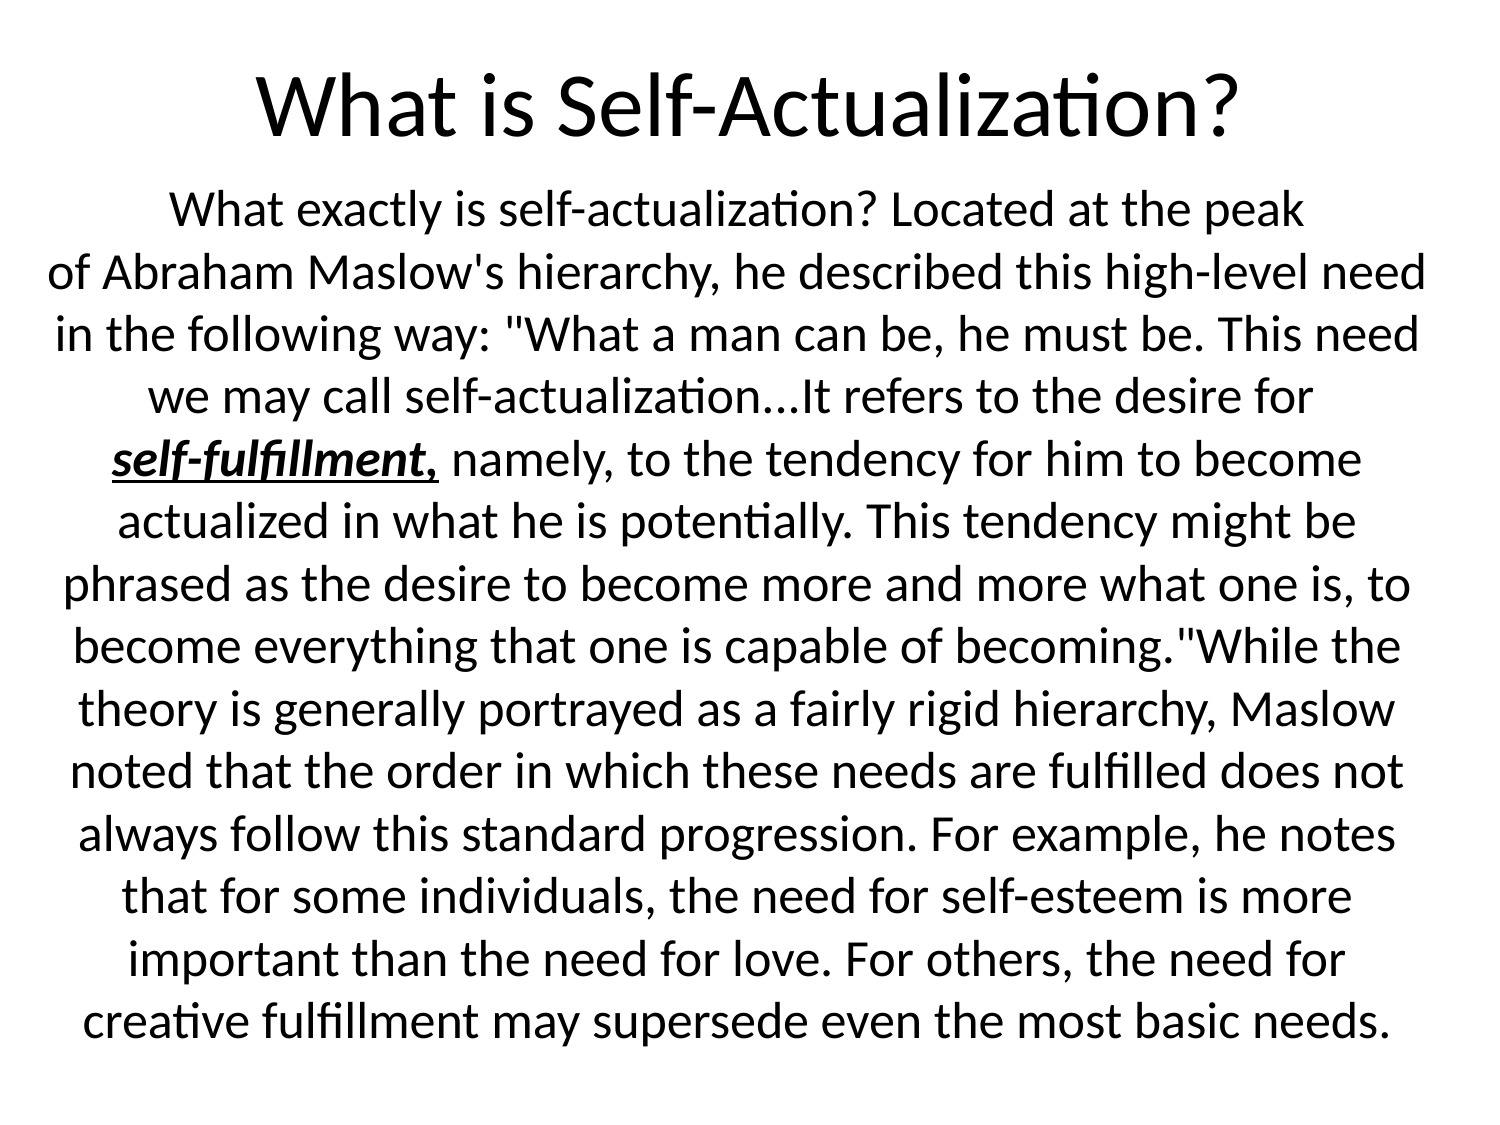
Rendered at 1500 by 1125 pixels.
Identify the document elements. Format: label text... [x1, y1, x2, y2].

text_box What exactly is self-actualization? Located at the peak of Abraham Maslow's hierarchy, he described this high-level need in the following way: "What a man can be, he must be. This need we may call self-actualization...It refers to the desire for self-fulfillment, namely, to the tendency for him to become actualized in what he is potentially. This tendency might be phrased as the desire to become more and more what one is, to become everything that one is capable of becoming."While the theory is generally portrayed as a fairly rigid hierarchy, Maslow noted that the order in which these needs are fulfilled does not always follow this standard progression. For example, he notes that for some individuals, the need for self-esteem is more important than the need for love. For others, the need for creative fulfillment may supersede even the most basic needs. [24, 167, 1450, 1057]
title What is Self-Actualization? [75, 37, 1425, 163]
